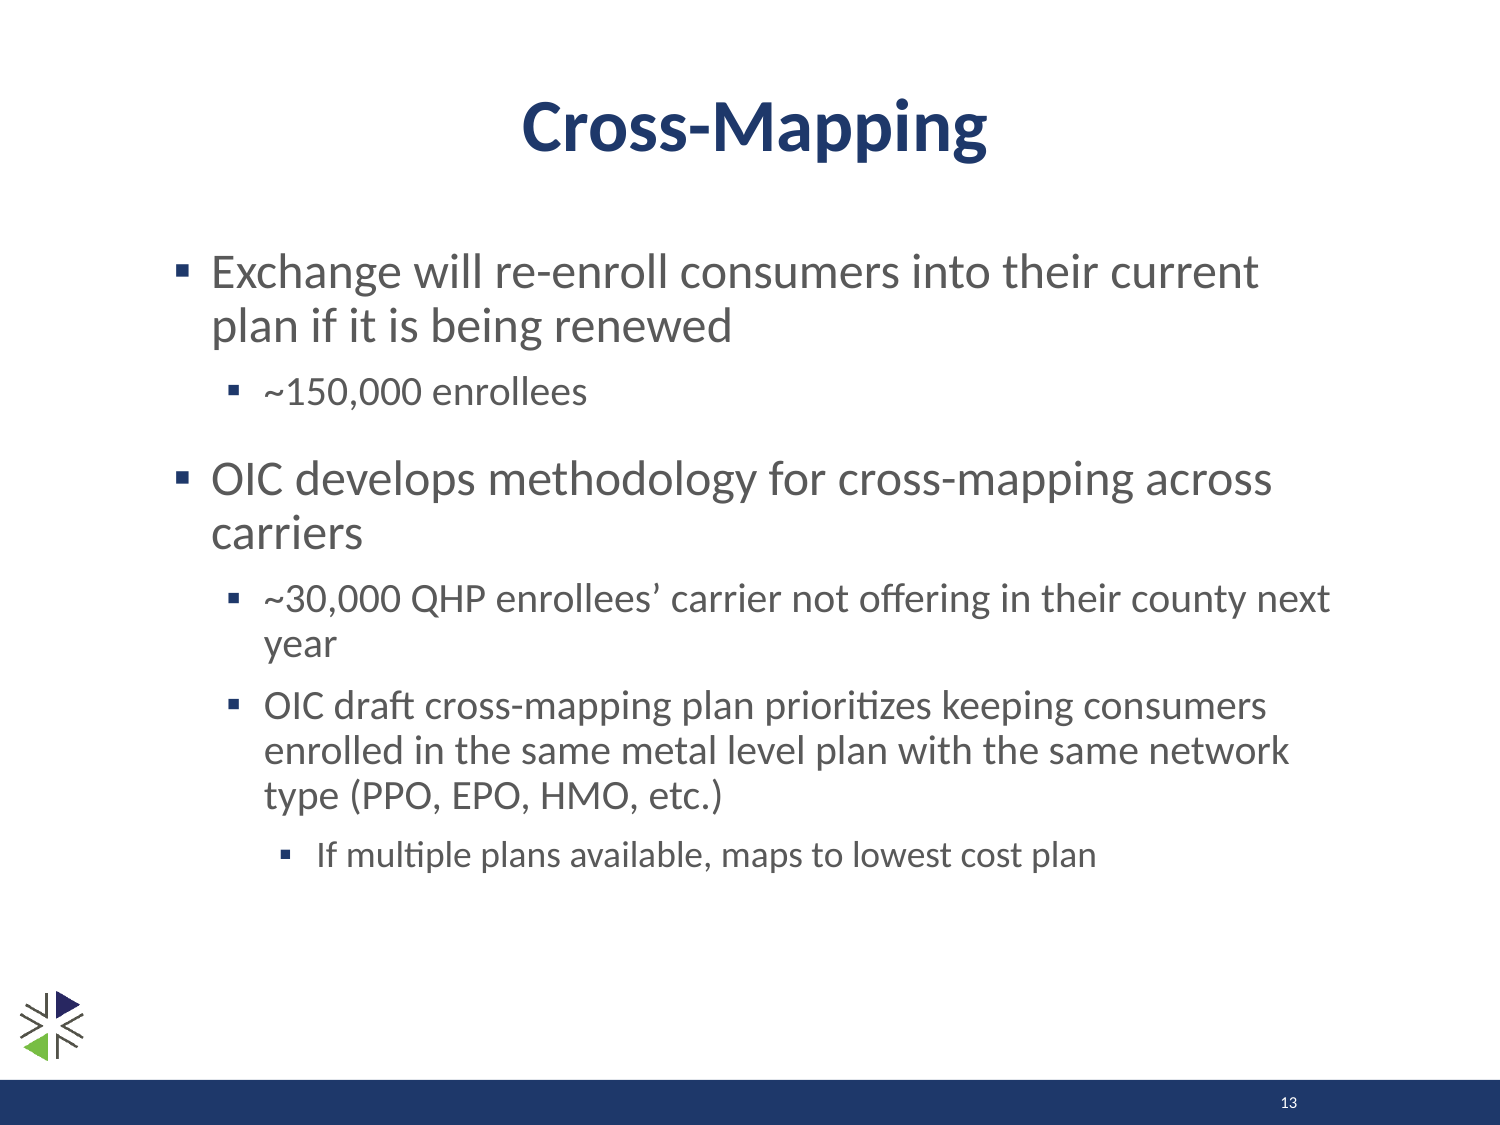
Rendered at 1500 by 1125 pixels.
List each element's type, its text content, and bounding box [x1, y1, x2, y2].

list Exchange will re-enroll consumers into their current plan if it is being renewed ~150,000 enrollees OIC develops methodology for cross-mapping across carriers ~30,000 QHP enrollees’ carrier not offering in their county next year OIC draft cross-mapping plan prioritizes keeping consumers enrolled in the same metal level plan with the same network type (PPO, EPO, HMO, etc.) If multiple plans available, maps to lowest cost plan [151, 237, 1360, 1000]
picture [17, 987, 88, 1063]
slide_number 13 [1217, 1082, 1313, 1121]
title Cross-Mapping [5, 37, 1500, 175]
